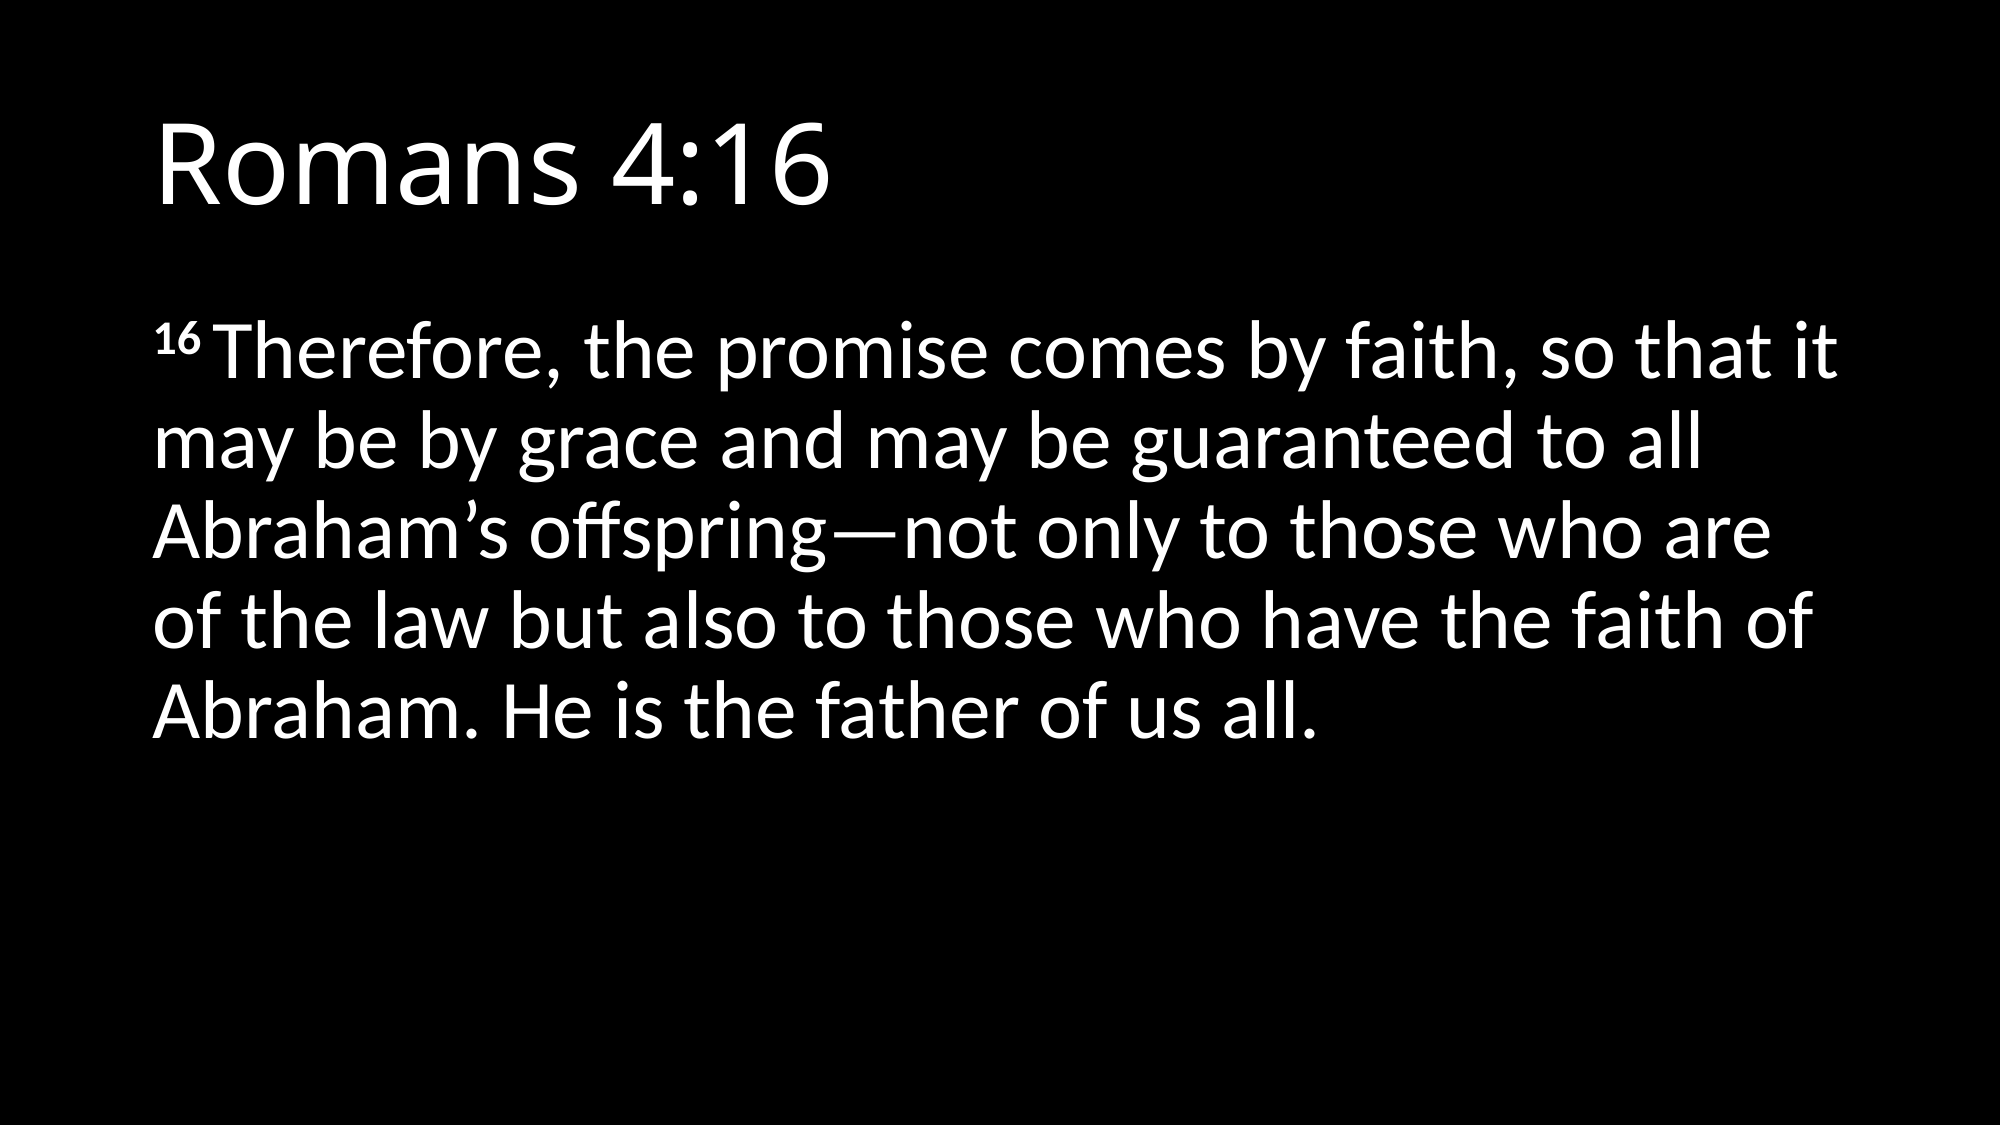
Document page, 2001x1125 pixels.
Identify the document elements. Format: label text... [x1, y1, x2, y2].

list 16 Therefore, the promise comes by faith, so that it may be by grace and may be guaranteed to all Abraham’s offspring—not only to those who are of the law but also to those who have the faith of Abraham. He is the father of us all. [137, 299, 1863, 1014]
title Romans 4:16 [137, 59, 1863, 278]
